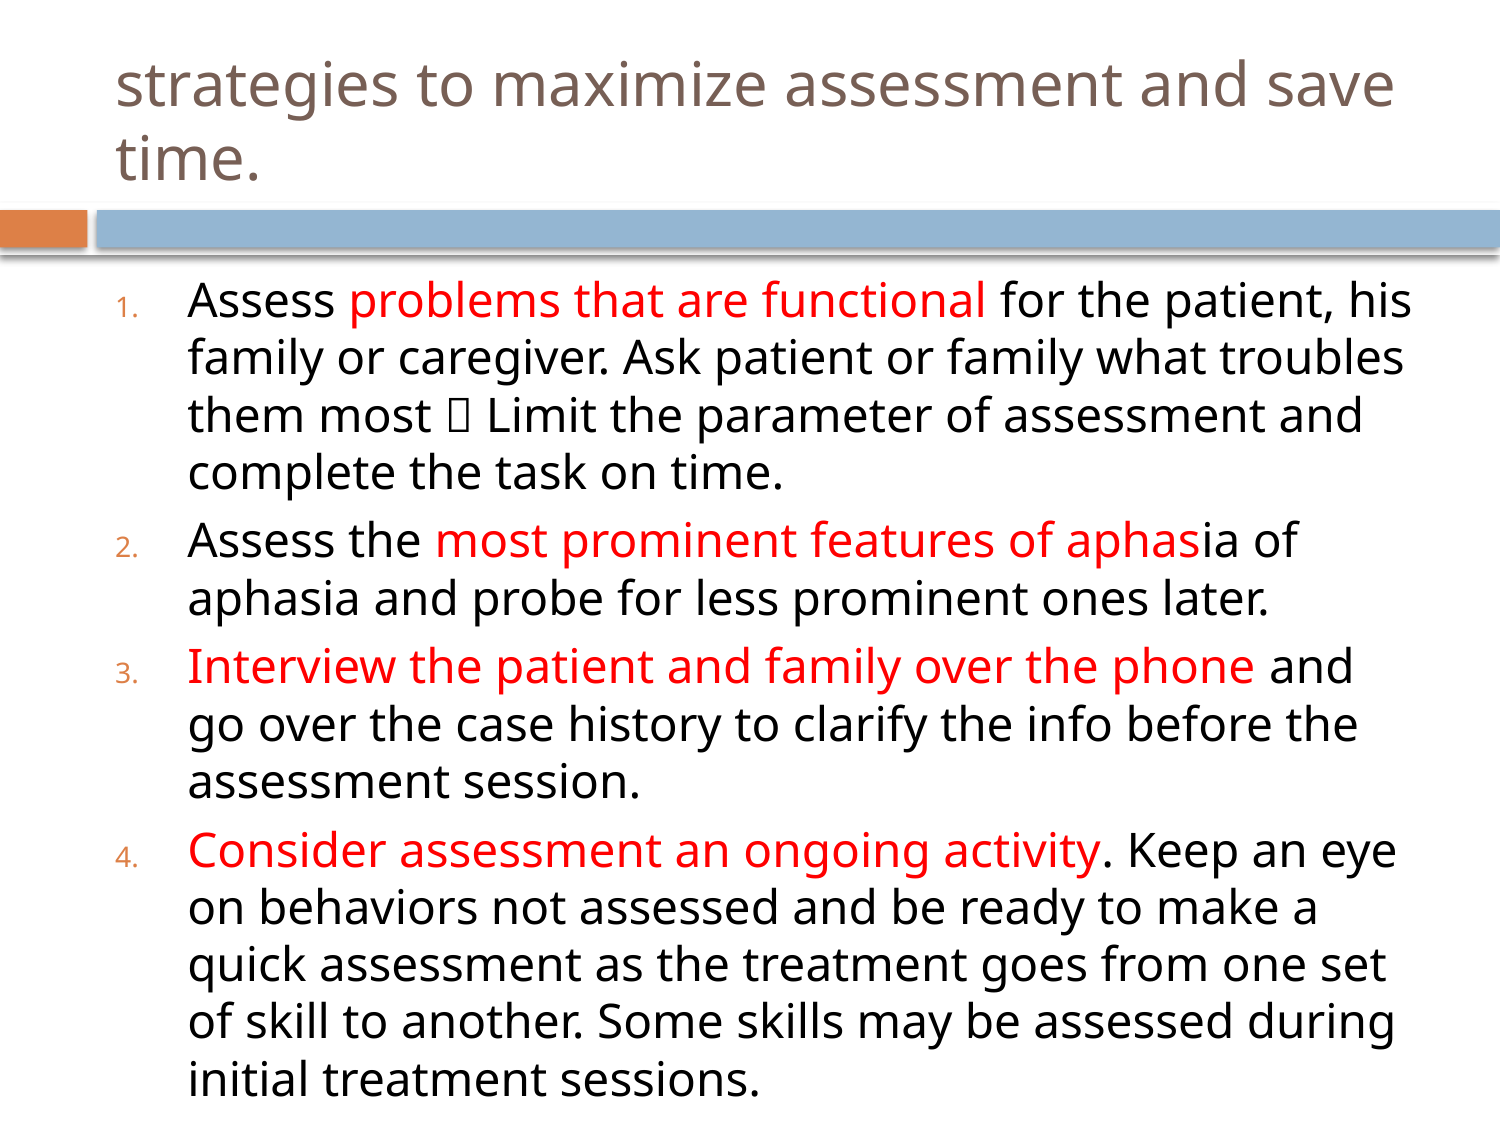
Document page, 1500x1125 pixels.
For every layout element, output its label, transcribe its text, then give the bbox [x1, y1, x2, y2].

list Assess problems that are functional for the patient, his family or caregiver. Ask patient or family what troubles them most  Limit the parameter of assessment and complete the task on time. Assess the most prominent features of aphasia of aphasia and probe for less prominent ones later. Interview the patient and family over the phone and go over the case history to clarify the info before the assessment session. Consider assessment an ongoing activity. Keep an eye on behaviors not assessed and be ready to make a quick assessment as the treatment goes from one set of skill to another. Some skills may be assessed during initial treatment sessions. [100, 262, 1438, 1125]
title strategies to maximize assessment and save time. [100, 37, 1438, 200]
